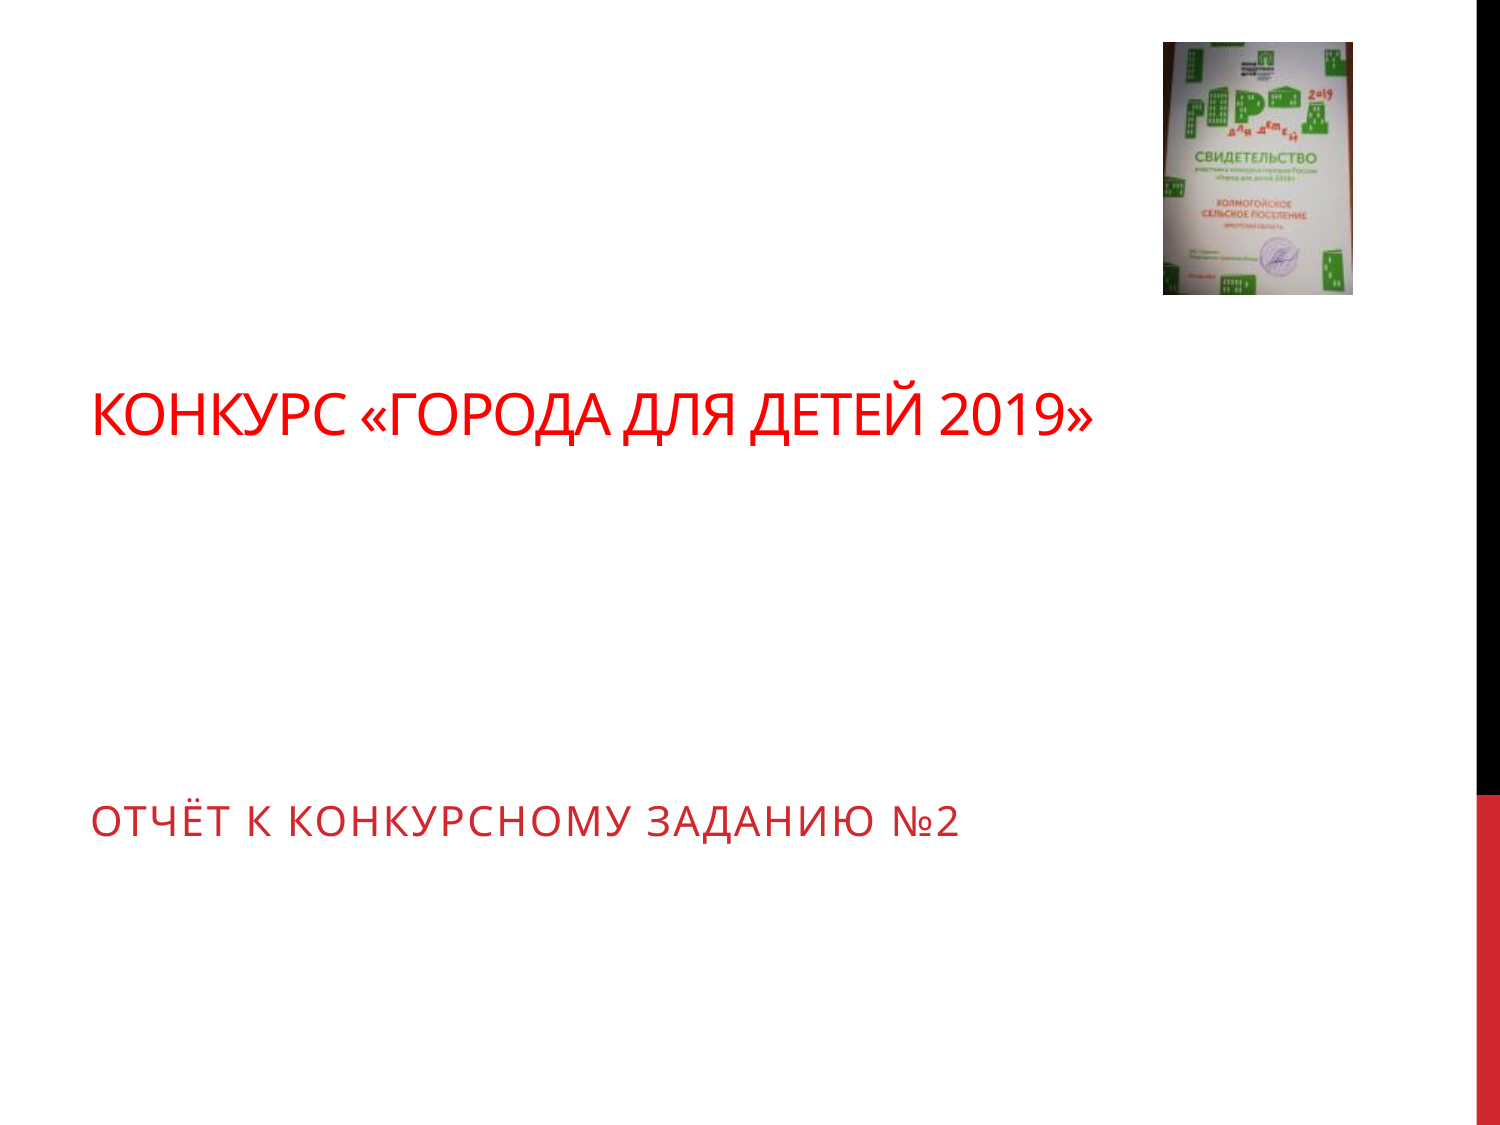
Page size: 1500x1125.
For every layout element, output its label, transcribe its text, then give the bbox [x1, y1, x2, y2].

subtitle Отчёт к конкурсному заданию №2 [75, 787, 1200, 938]
title КОНКУРС «ГОРОДА ДЛЯ ДЕТЕЙ 2019» [75, 37, 1350, 788]
picture [1162, 42, 1353, 296]
